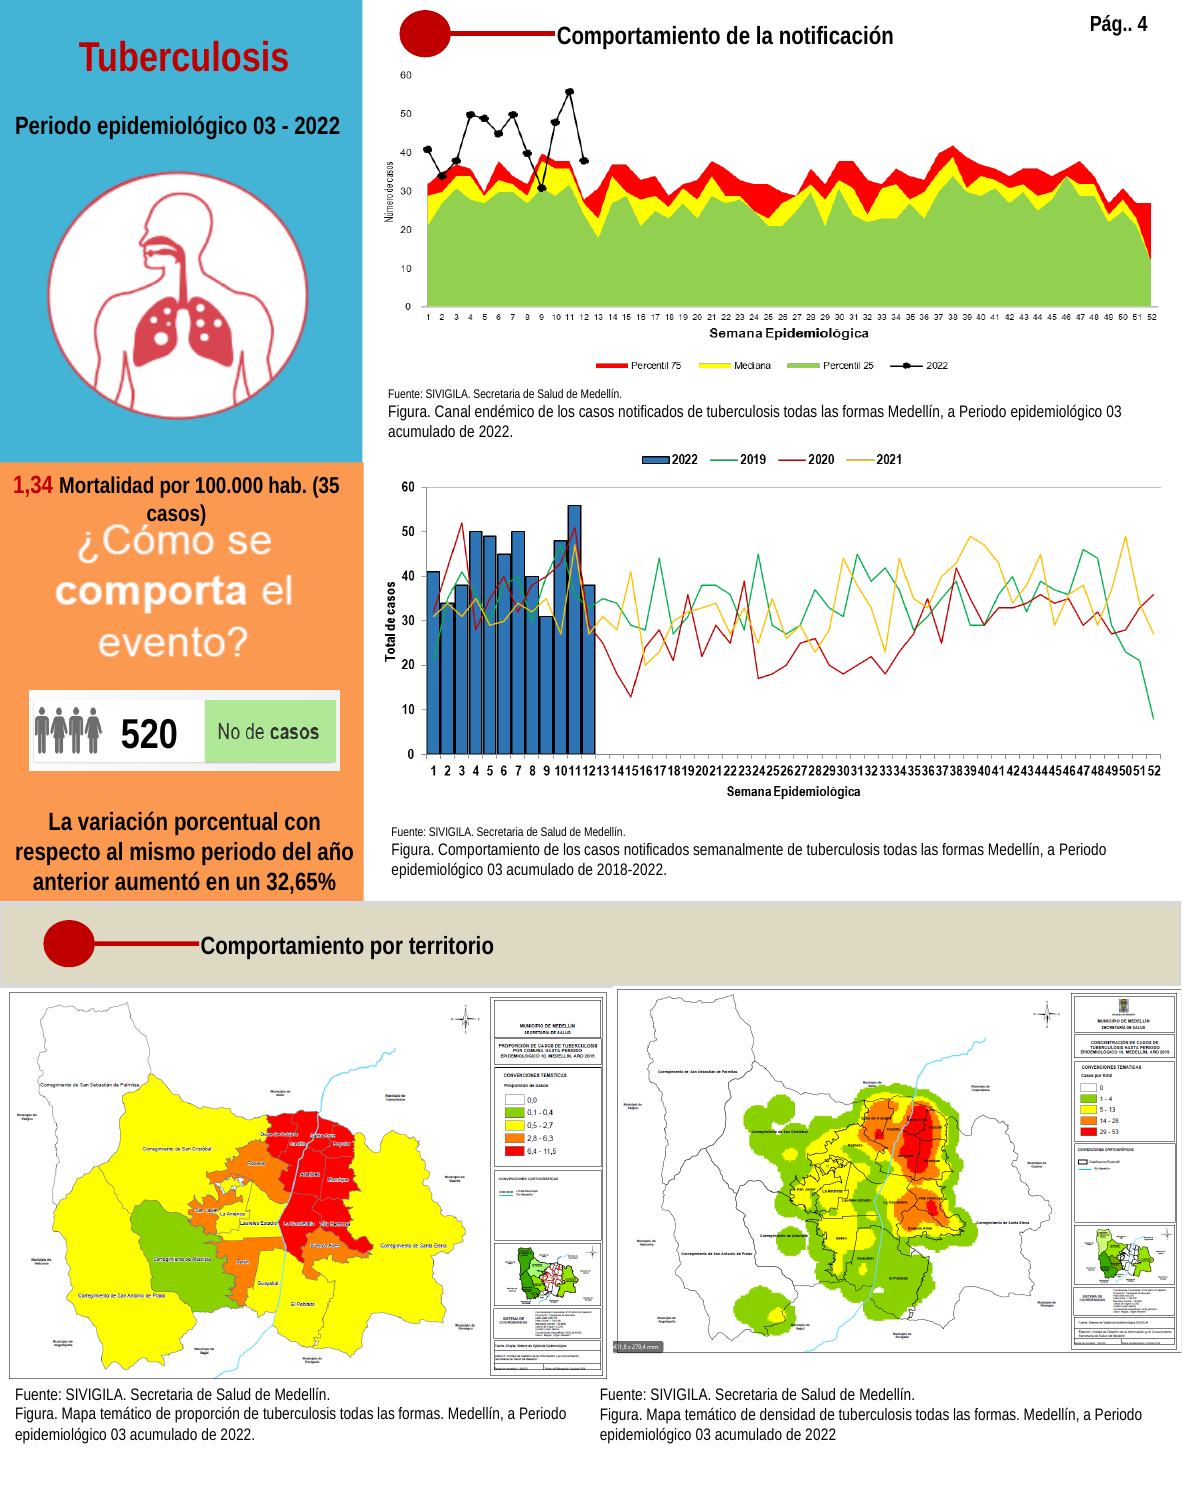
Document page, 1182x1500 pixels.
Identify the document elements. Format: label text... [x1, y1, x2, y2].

text_box Fuente: SIVIGILA. Secretaria de Salud de Medellín. Figura. Mapa temático de proporción de tuberculosis todas las formas. Medellín, a Periodo epidemiológico 03 acumulado de 2022. [0, 1386, 584, 1451]
text_box [0, 903, 1182, 987]
picture [4, 989, 612, 1382]
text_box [401, 12, 968, 58]
text_box Pág.. 4 [1074, 2, 1182, 44]
text_box Fuente: SIVIGILA. Secretaria de Salud de Medellín. Figura. Comportamiento de los casos notificados semanalmente de tuberculosis todas las formas Medellín, a Periodo epidemiológico 03 acumulado de 2018-2022. [376, 815, 1182, 886]
picture [613, 985, 1182, 1357]
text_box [29, 690, 341, 772]
text_box Fuente: SIVIGILA. Secretaria de Salud de Medellín. Figura. Mapa temático de densidad de tuberculosis todas las formas. Medellín, a Periodo epidemiológico 03 acumulado de 2022 [584, 1376, 1176, 1452]
text_box Fuente: SIVIGILA. Secretaria de Salud de Medellín. Figura. Canal endémico de los casos notificados de tuberculosis todas las formas Medellín, a Periodo epidemiológico 03 acumulado de 2022. [373, 378, 1182, 448]
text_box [45, 921, 612, 968]
picture [0, 0, 1176, 901]
